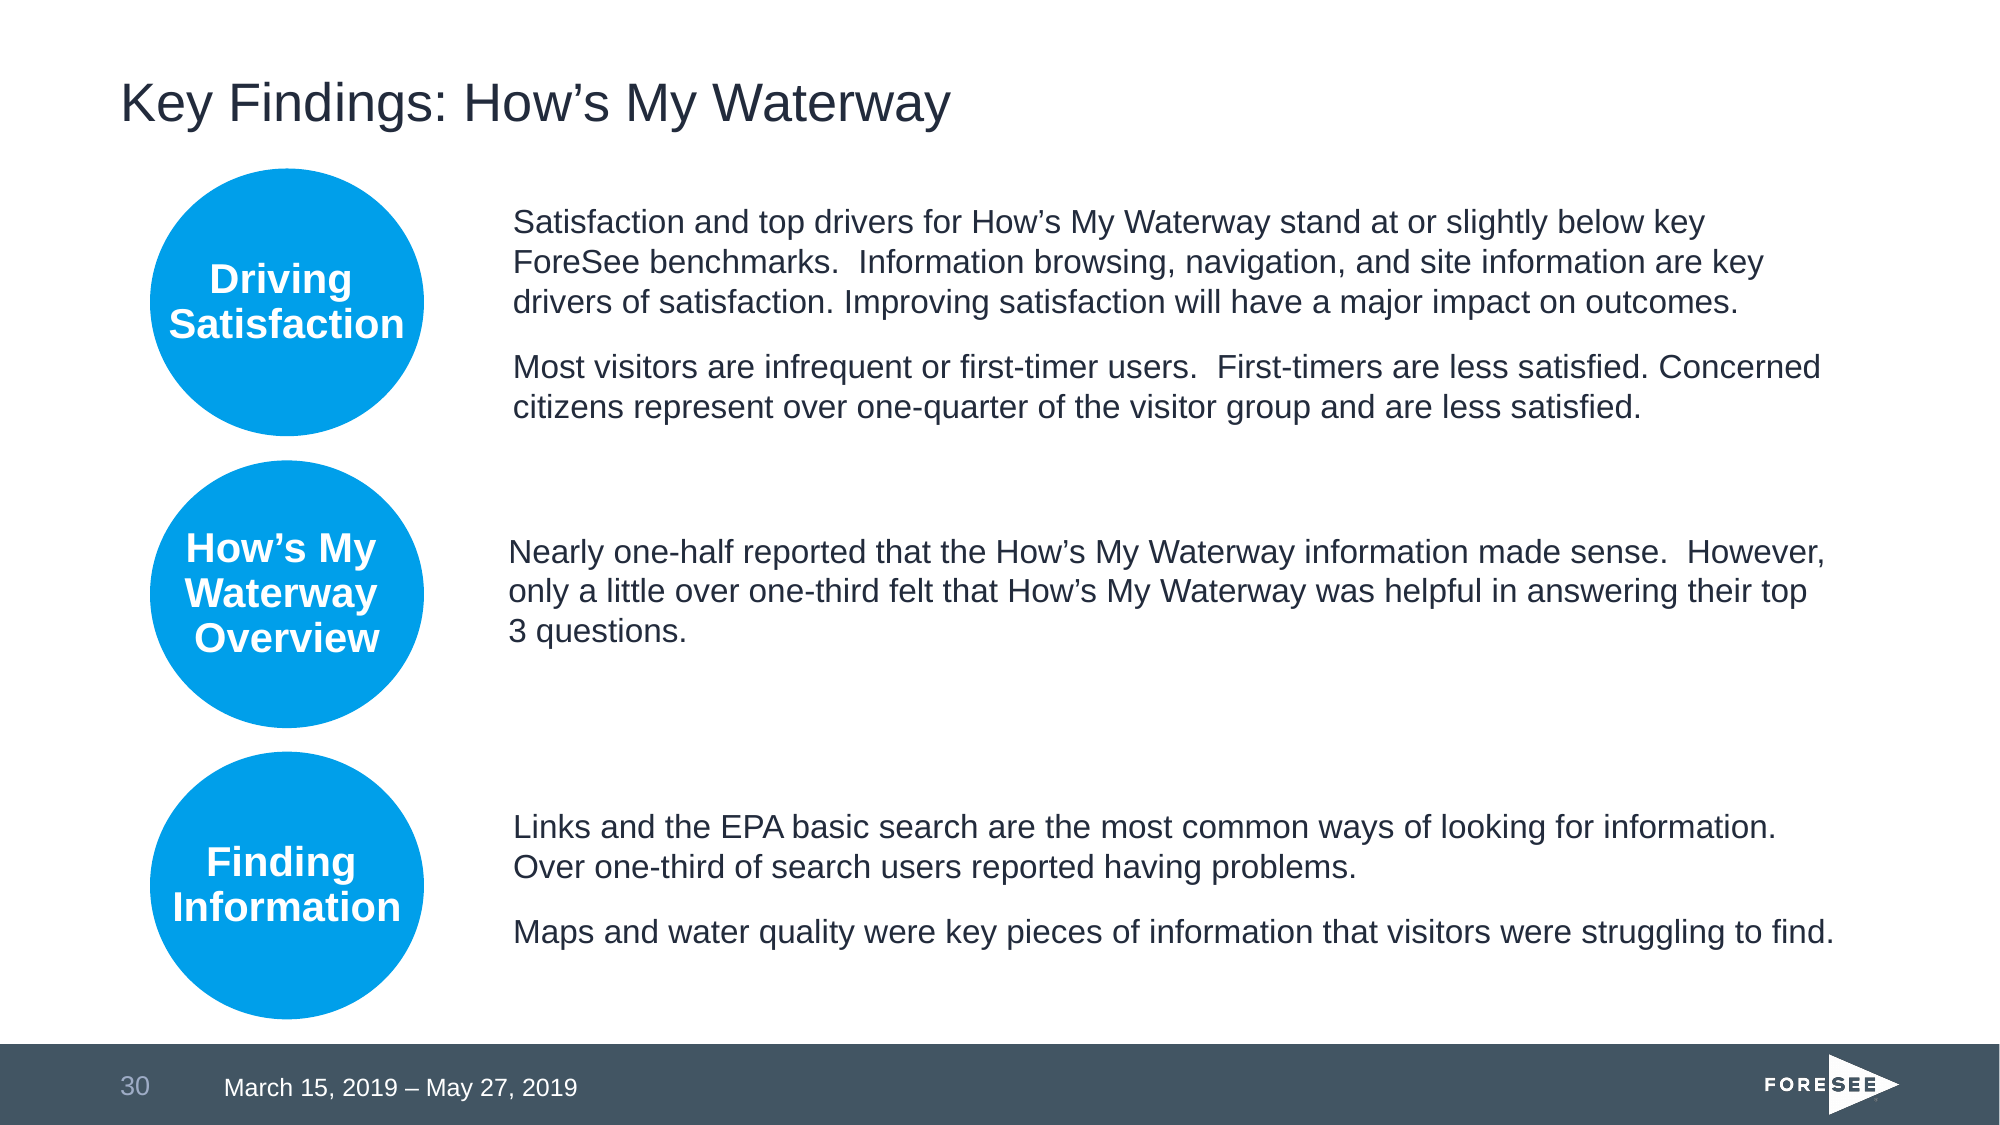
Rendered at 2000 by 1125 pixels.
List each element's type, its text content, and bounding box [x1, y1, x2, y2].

text_box Driving Satisfaction [147, 166, 427, 439]
title Key Findings: How’s My Waterway [99, 42, 1900, 144]
text_box Links and the EPA basic search are the most common ways of looking for information. Over one-third of search users reported having problems. Maps and water quality were key pieces of information that visitors were struggling to find. [496, 795, 1879, 959]
text_box March 15, 2019 – May 27, 2019 [208, 1064, 594, 1109]
picture [0, 1044, 2000, 1125]
text_box Satisfaction and top drivers for How’s My Waterway stand at or slightly below key ForeSee benchmarks. Information browsing, navigation, and site information are key drivers of satisfaction. Improving satisfaction will have a major impact on outcomes. Most visitors are infrequent or first-timer users. First-timers are less satisfied. Concerned citizens represent over one-quarter of the visitor group and are less satisfied. [496, 191, 1856, 434]
text_box Finding Information [147, 749, 427, 1022]
text_box How’s My Waterway Overview [147, 458, 427, 731]
slide_number 30 [99, 1055, 567, 1115]
text_box Nearly one-half reported that the How’s My Waterway information made sense. However, only a little over one-third felt that How’s My Waterway was helpful in answering their top 3 questions. [492, 520, 1851, 659]
